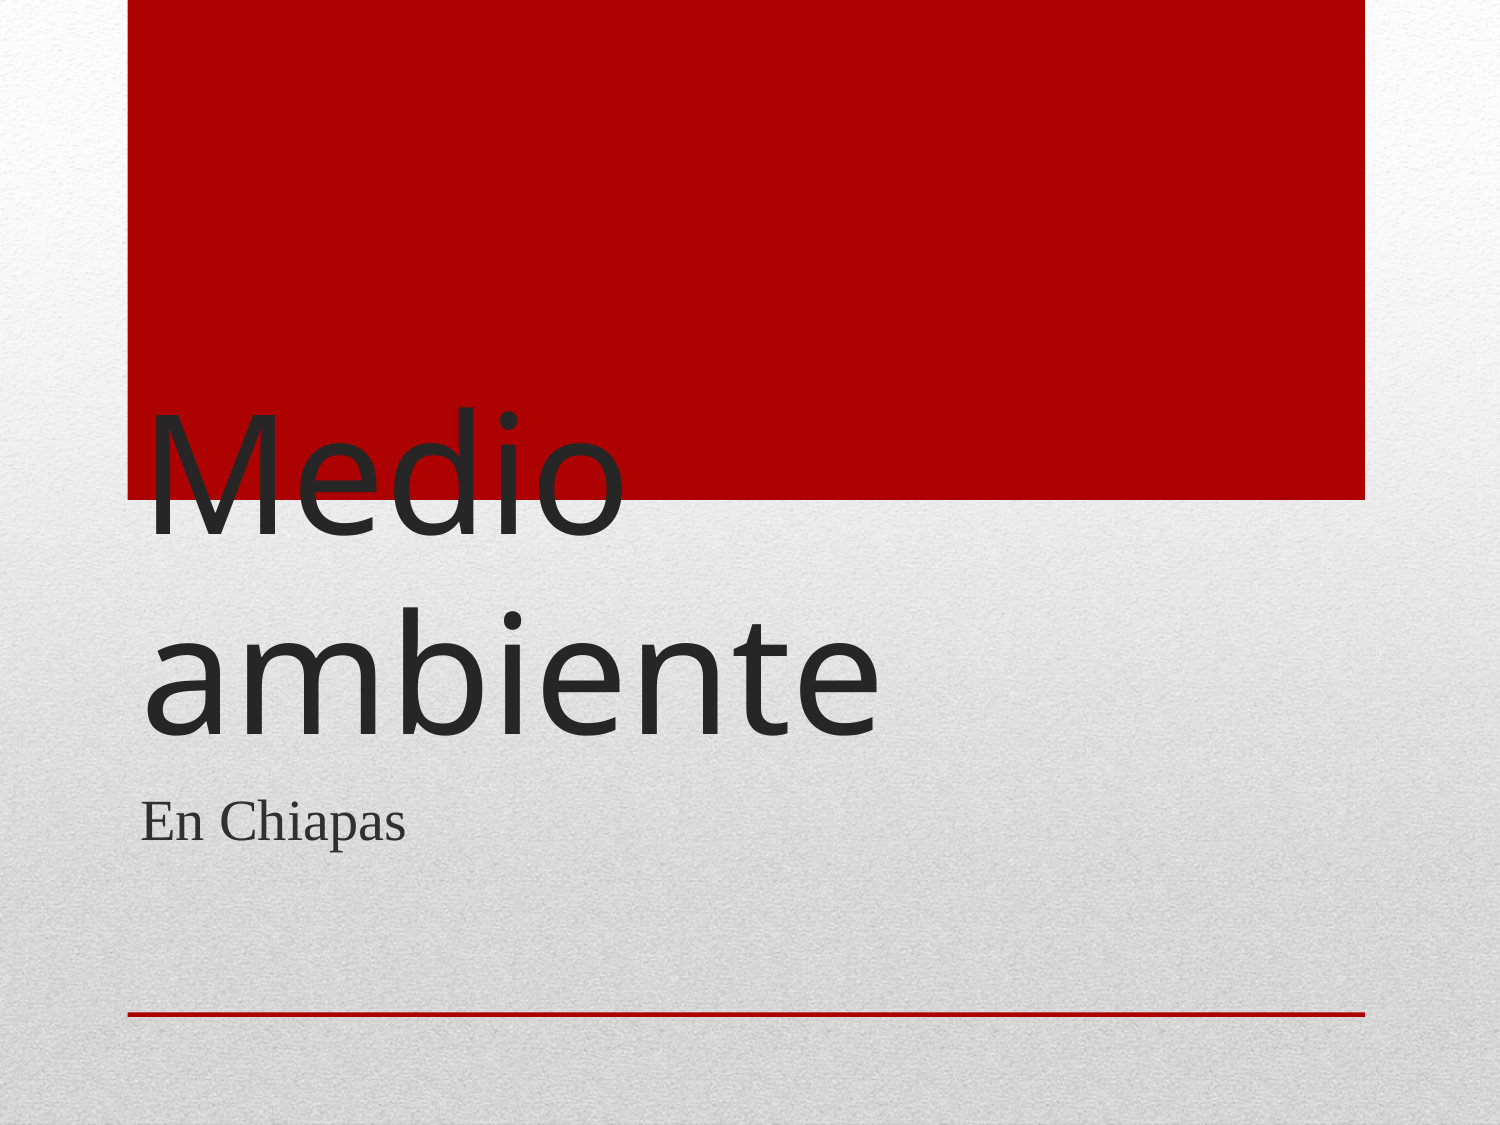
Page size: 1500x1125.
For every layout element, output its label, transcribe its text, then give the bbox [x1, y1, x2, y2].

title Medio ambiente [125, 525, 1363, 775]
subtitle En Chiapas [125, 774, 1250, 938]
